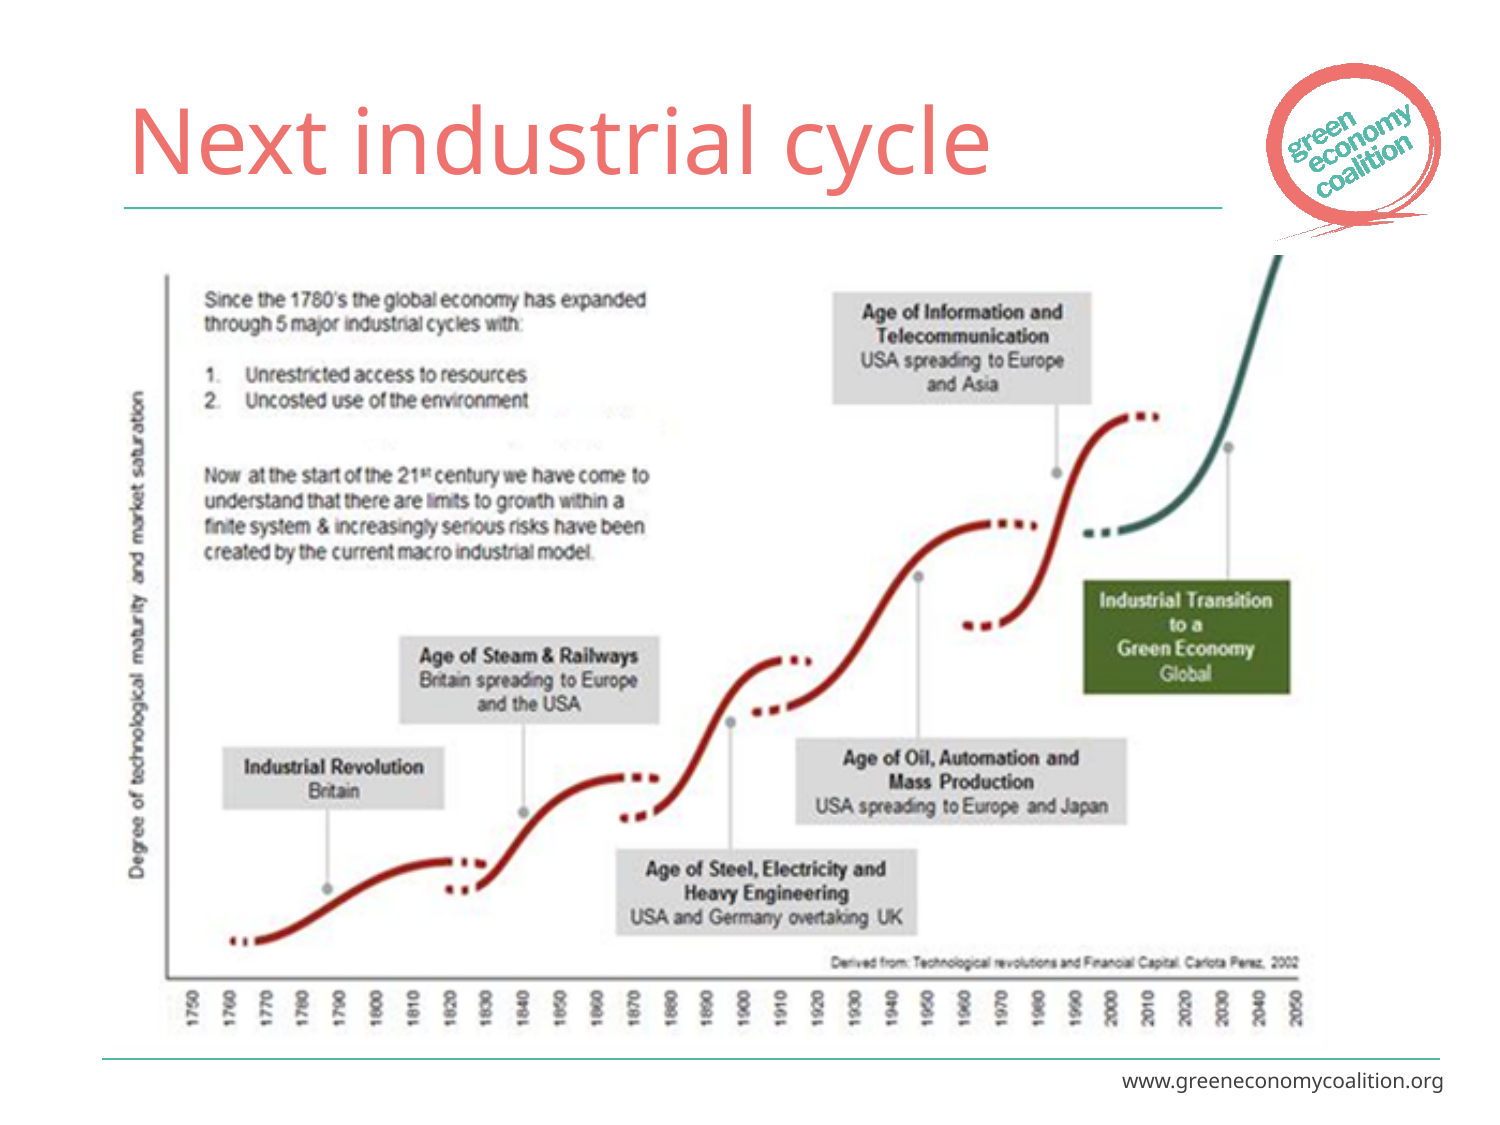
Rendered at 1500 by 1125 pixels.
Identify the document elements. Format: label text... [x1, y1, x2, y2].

list Next industrial cycle [112, 87, 1211, 218]
picture [112, 255, 1330, 1051]
picture [1266, 63, 1441, 241]
